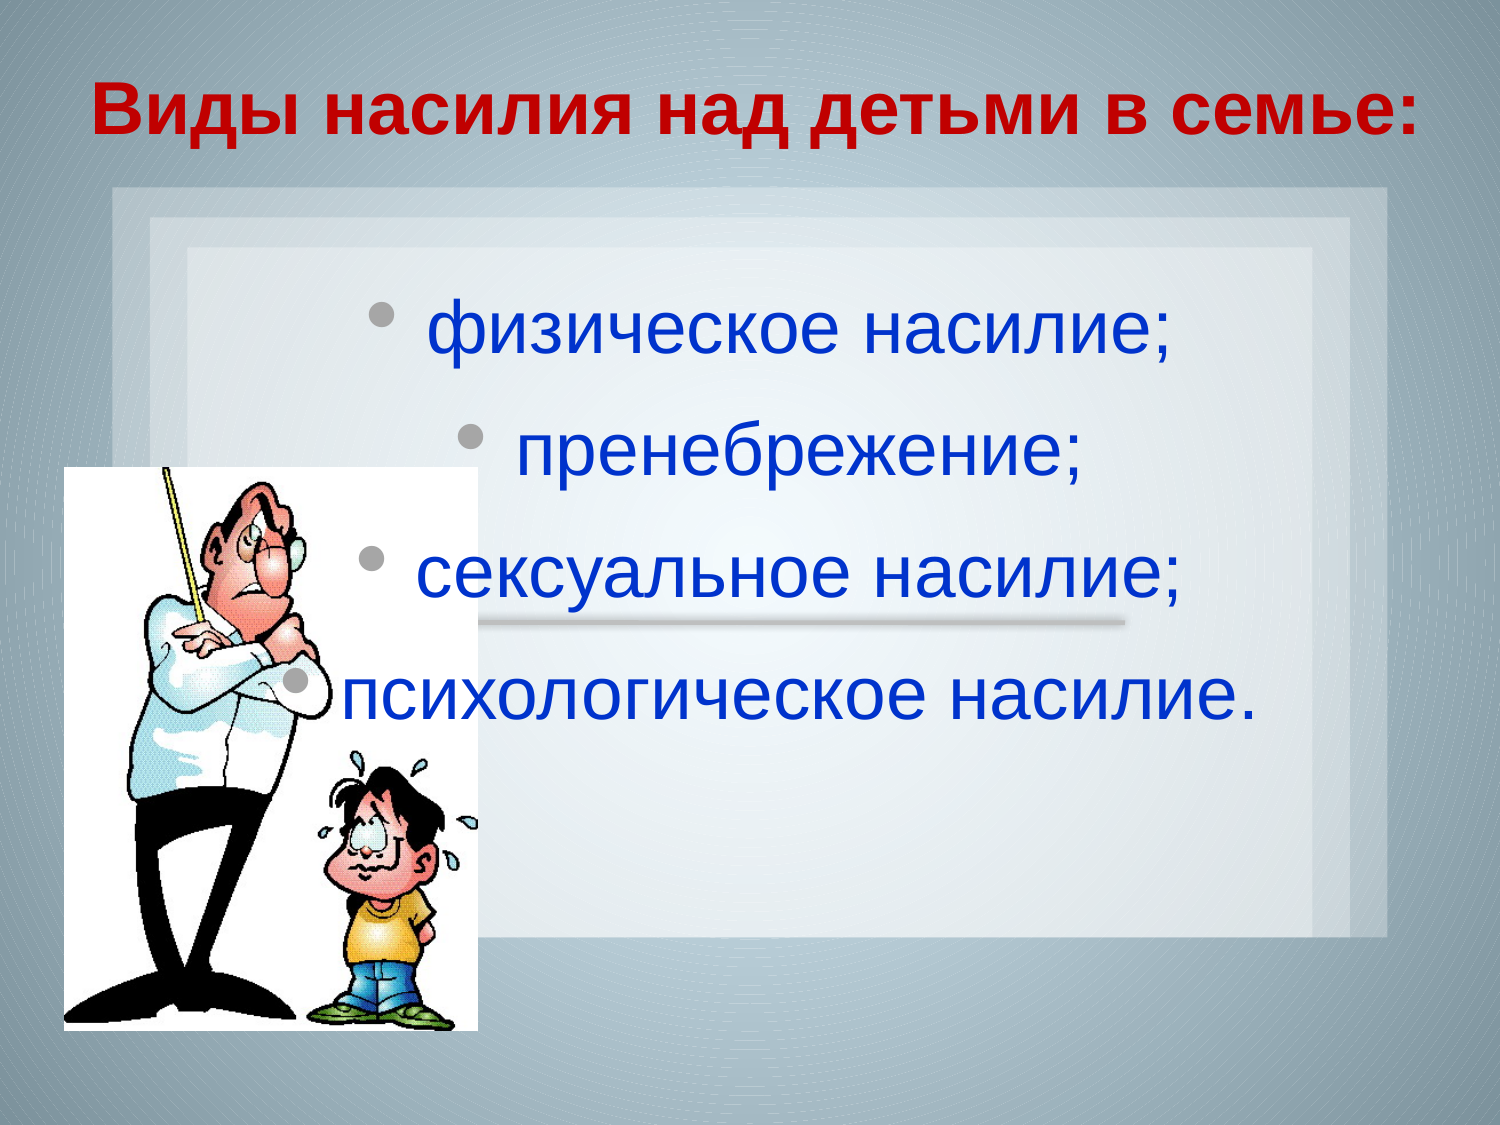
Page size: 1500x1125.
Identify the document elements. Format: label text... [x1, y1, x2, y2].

text_box Виды насилия над детьми в семье: [64, 112, 1447, 157]
picture [63, 466, 479, 1032]
subtitle физическое насилие; пренебрежение; сексуальное насилие; психологическое насилие. [265, 331, 1316, 852]
